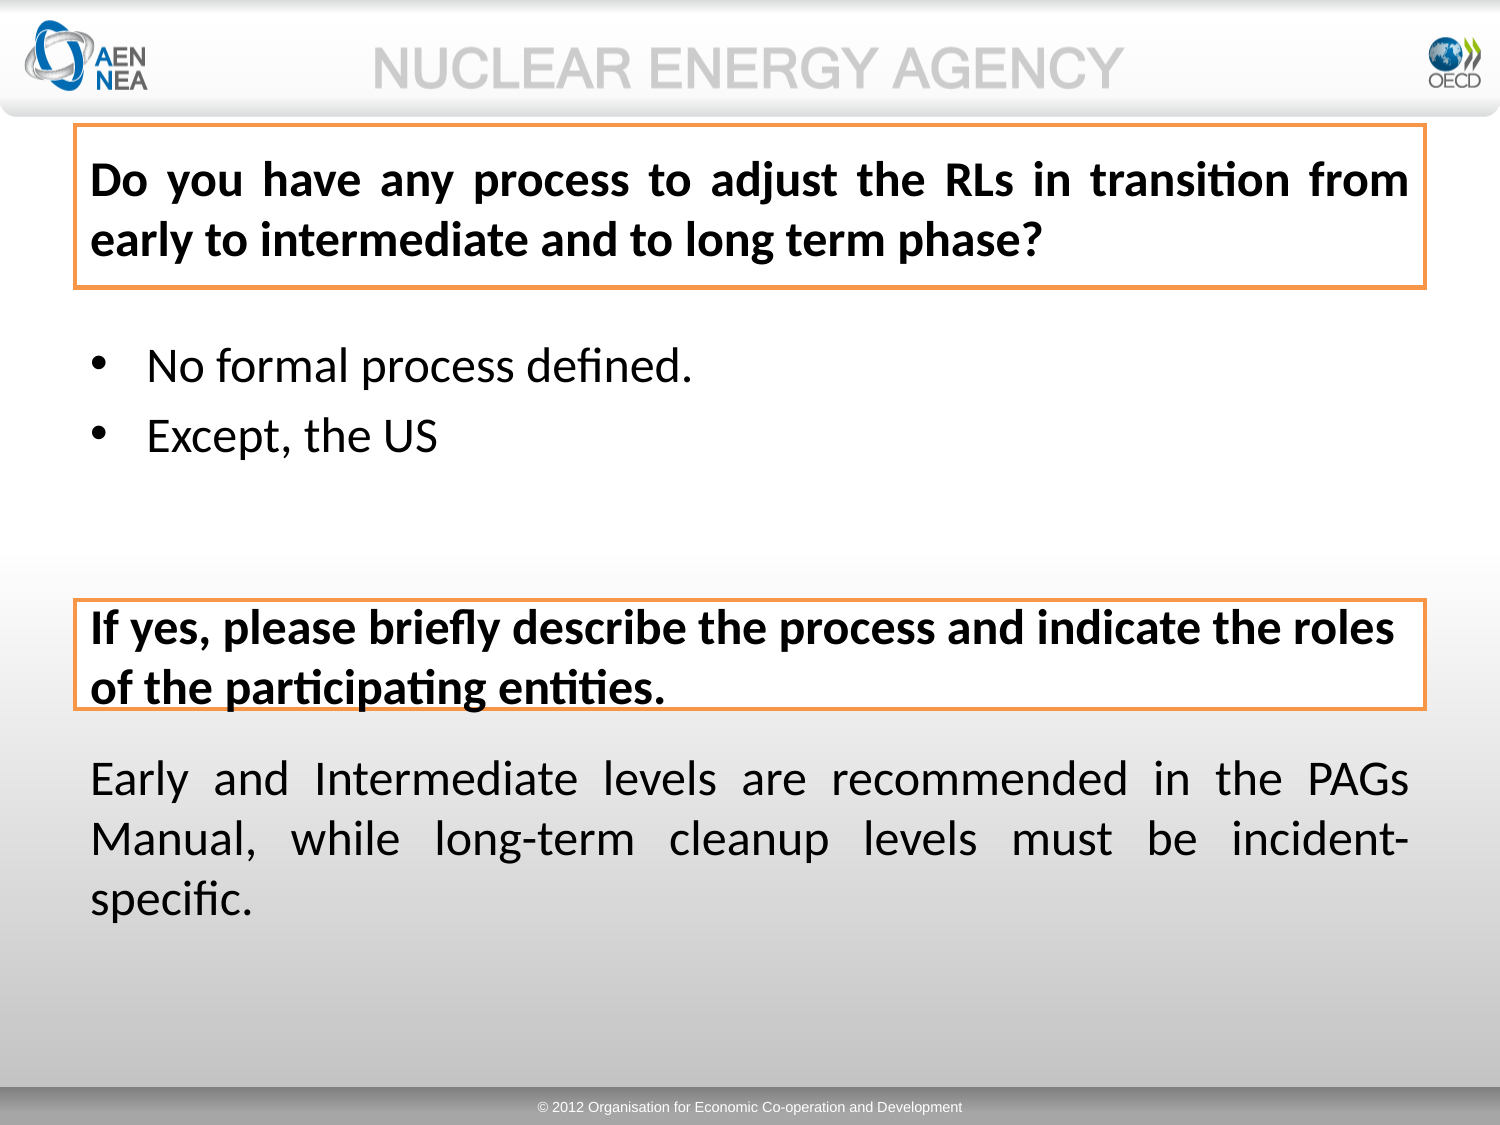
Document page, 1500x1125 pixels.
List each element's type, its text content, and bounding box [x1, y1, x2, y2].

title Do you have any process to adjust the RLs in transition from early to intermediate and to long term phase? [73, 123, 1427, 290]
list No formal process defined. Except, the US [74, 324, 1426, 488]
text_box If yes, please briefly describe the process and indicate the roles of the participating entities. [73, 598, 1427, 711]
text_box Early and Intermediate levels are recommended in the PAGs Manual, while long-term cleanup levels must be incident-specific. [74, 737, 1425, 938]
picture [0, 0, 1500, 117]
